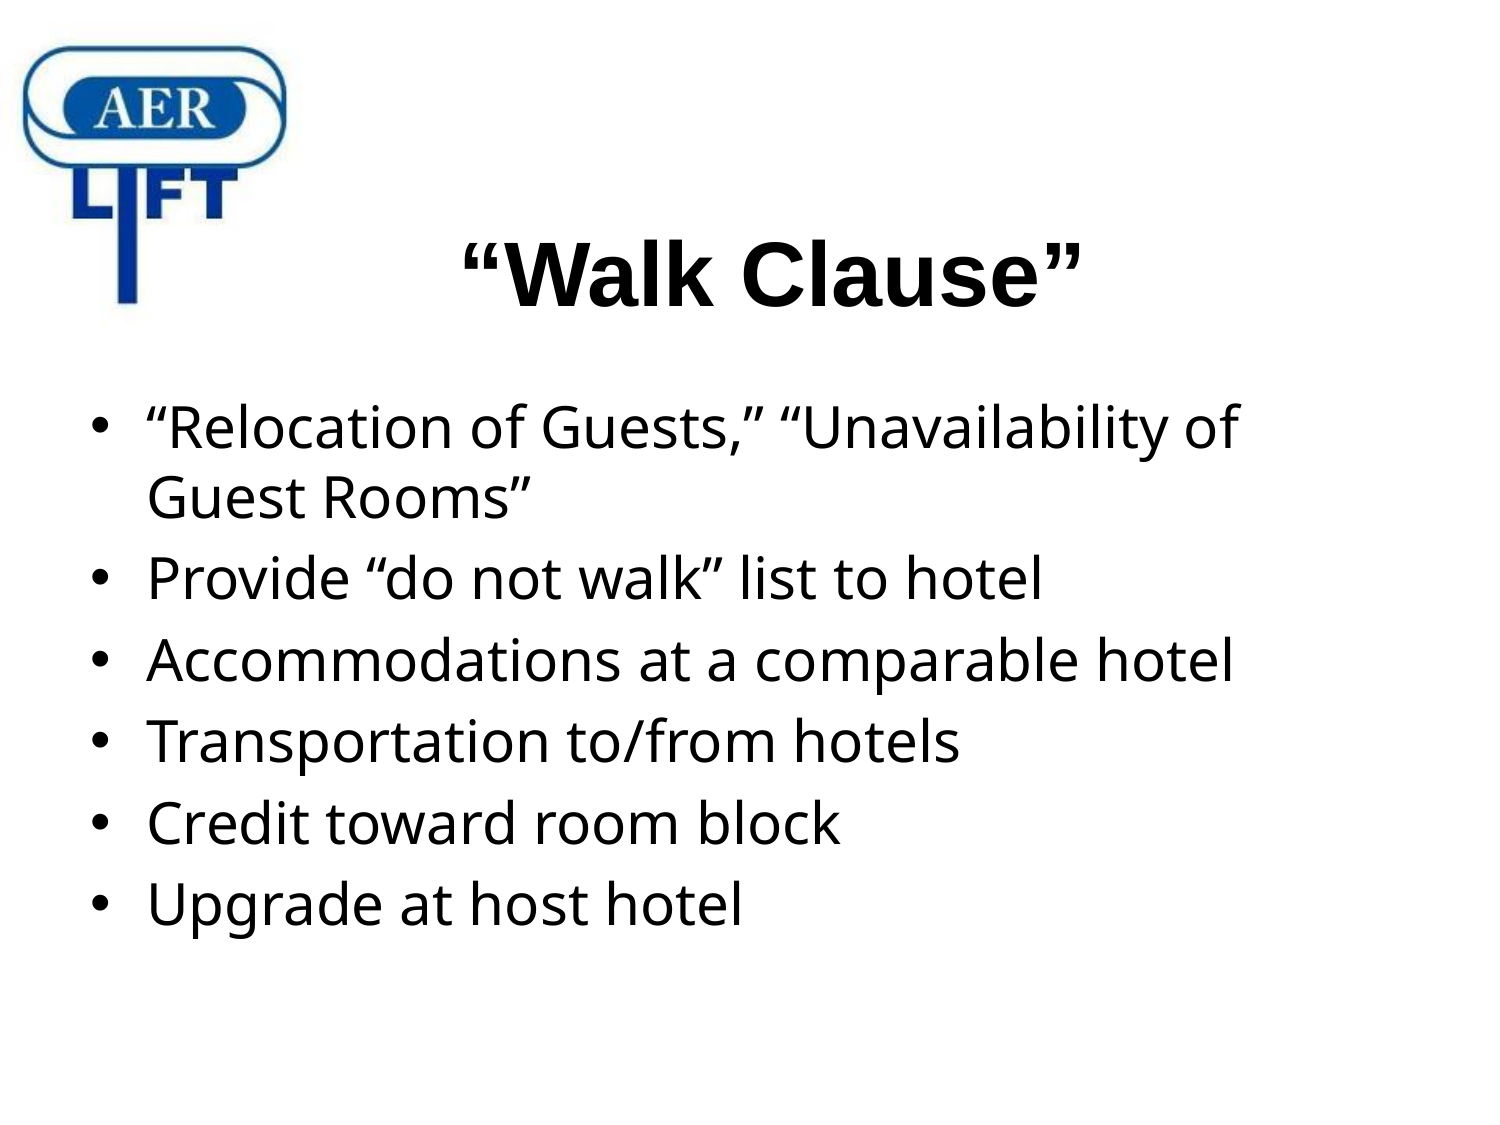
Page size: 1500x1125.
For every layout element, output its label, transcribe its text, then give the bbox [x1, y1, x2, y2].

list “Relocation of Guests,” “Unavailability of Guest Rooms” Provide “do not walk” list to hotel Accommodations at a comparable hotel Transportation to/from hotels Credit toward room block Upgrade at host hotel [75, 382, 1425, 1071]
title “Walk Clause” [75, 147, 1471, 394]
picture [0, 0, 310, 332]
